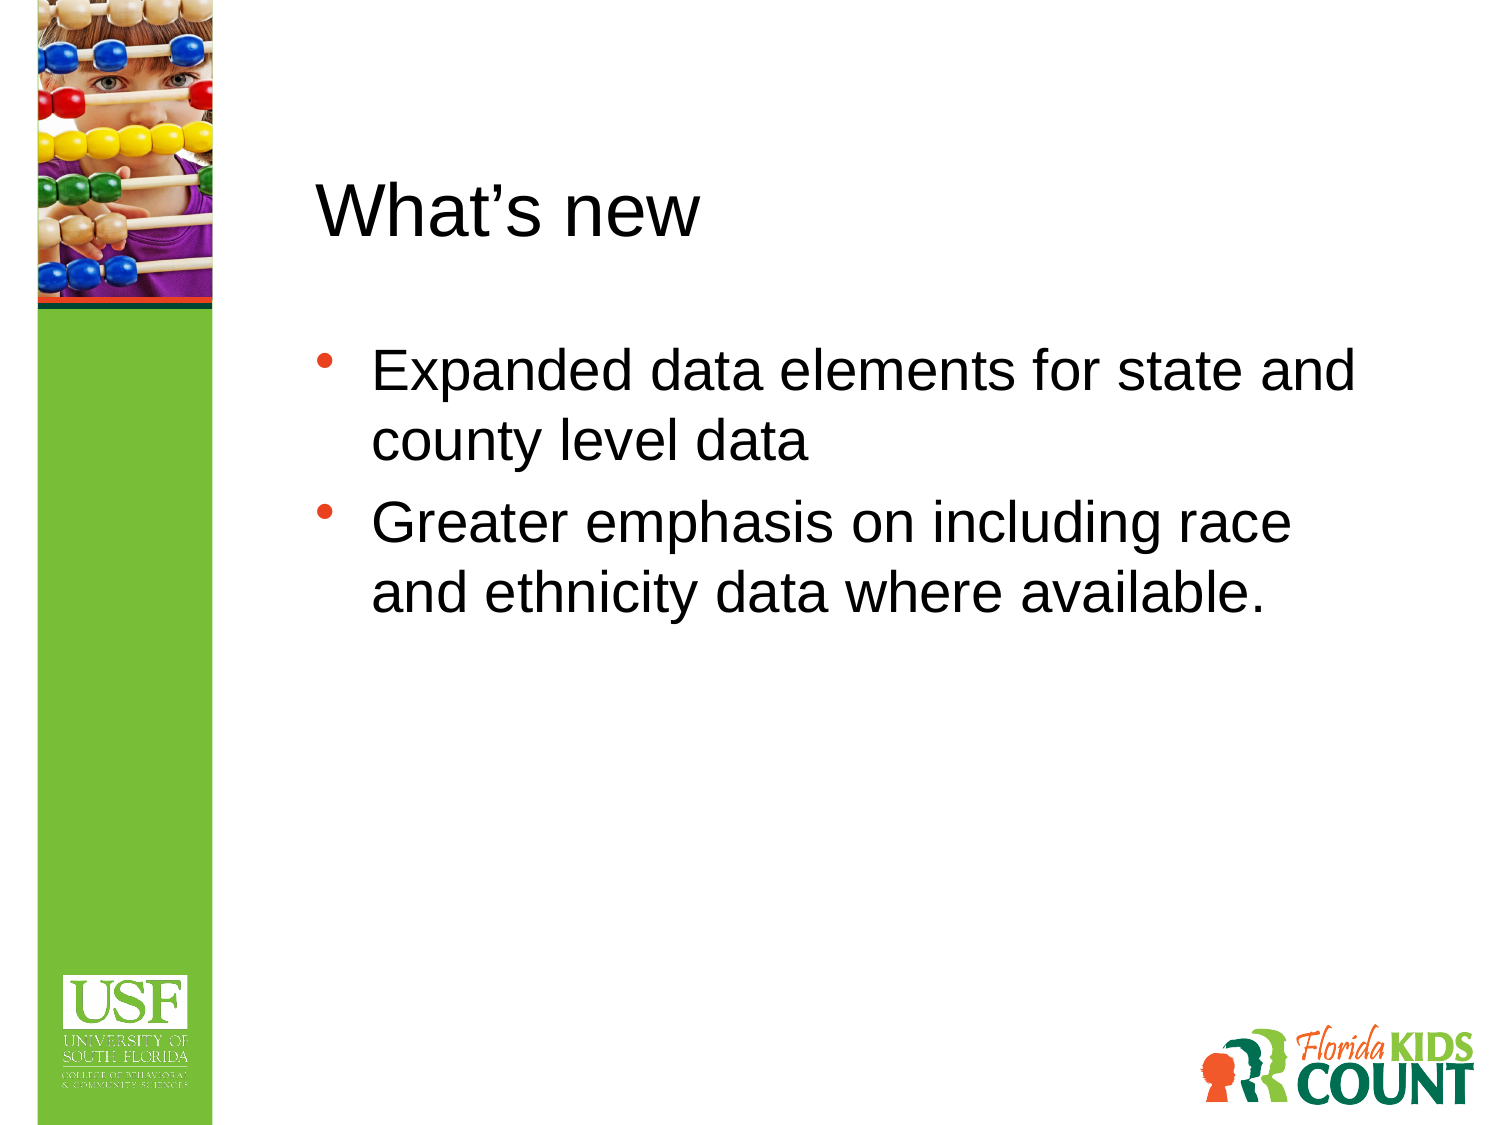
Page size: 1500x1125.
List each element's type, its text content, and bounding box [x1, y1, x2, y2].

picture [1200, 1024, 1474, 1105]
picture [38, 0, 213, 300]
list Expanded data elements for state and county level data Greater emphasis on including race and ethnicity data where available. [300, 324, 1388, 1000]
title What’s new [300, 112, 1388, 300]
